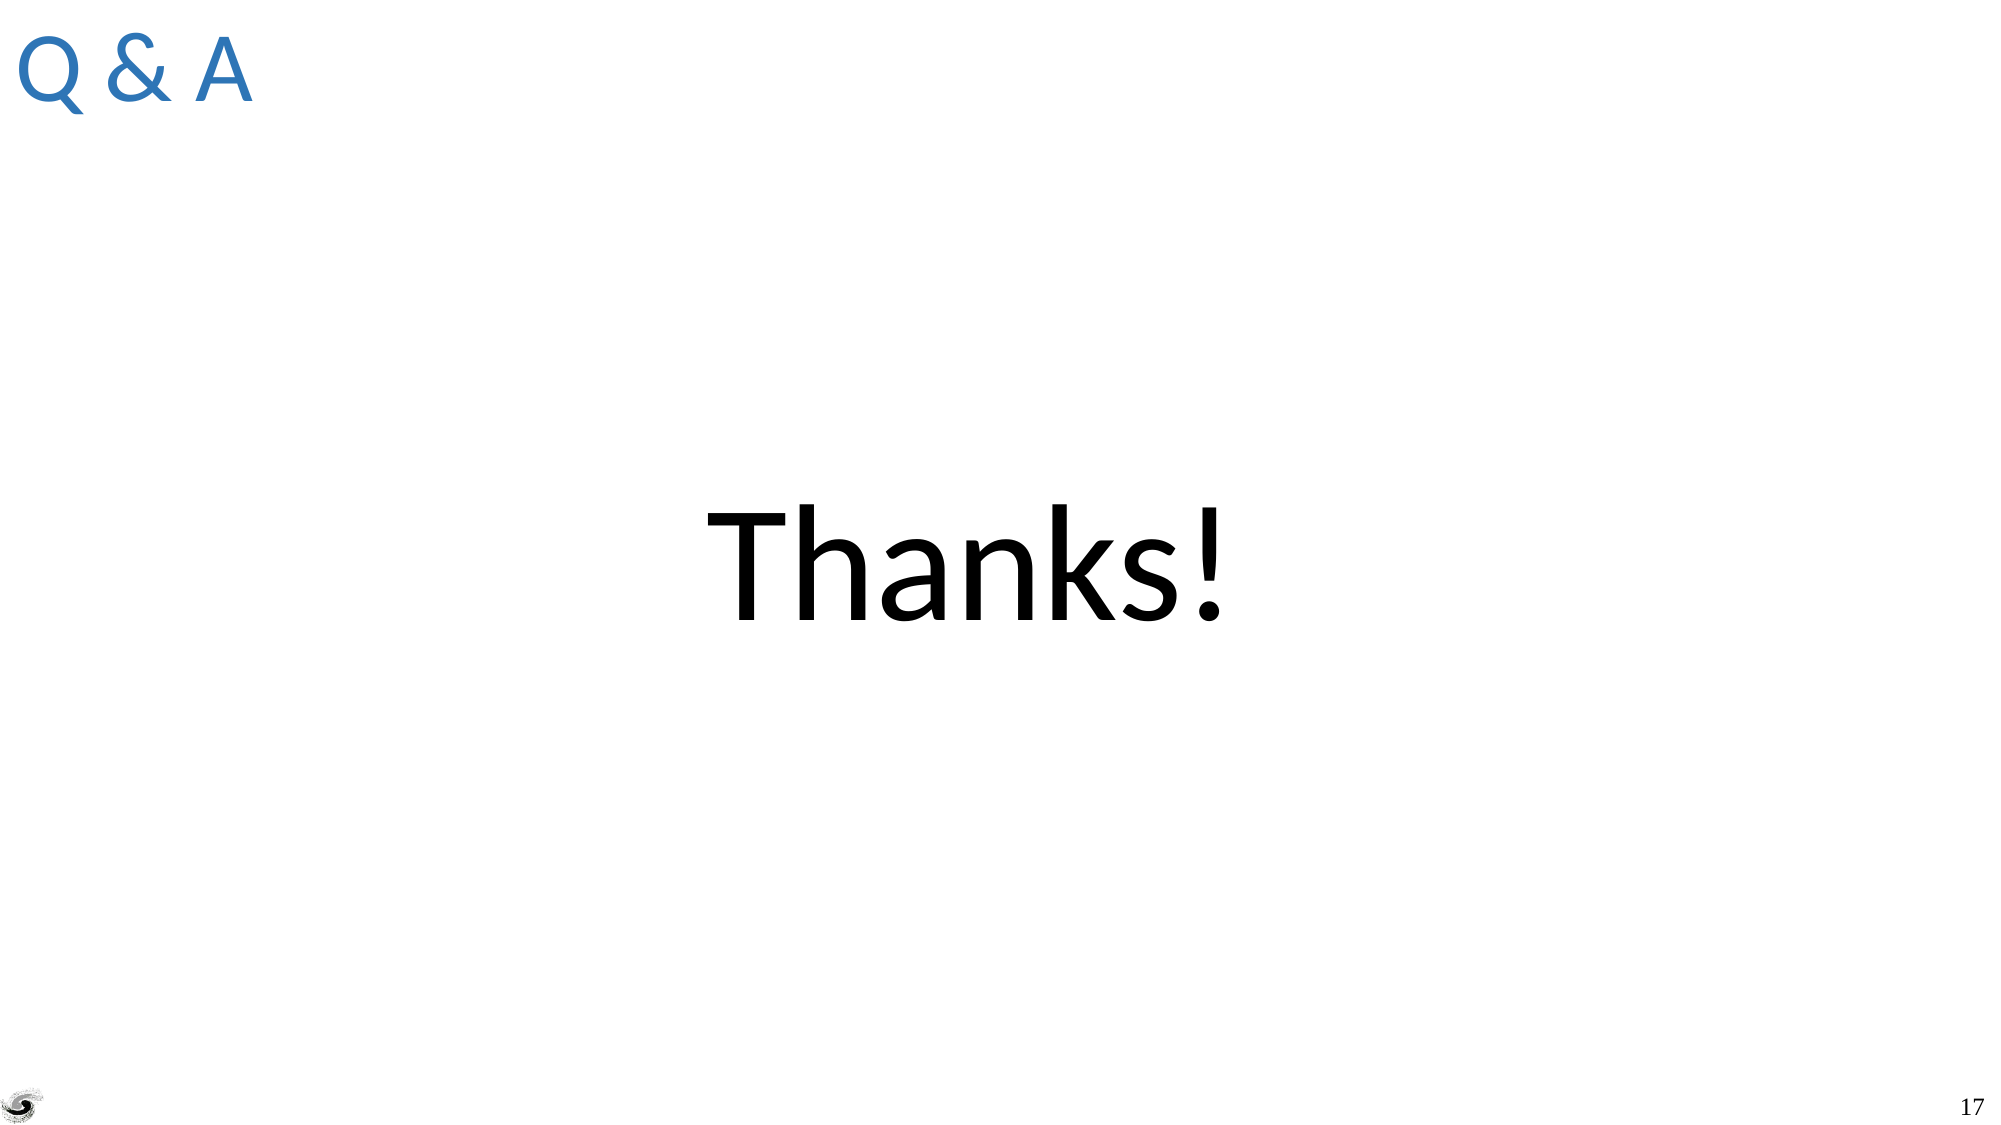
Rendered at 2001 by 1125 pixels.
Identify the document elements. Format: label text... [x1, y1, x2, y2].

picture [0, 1087, 44, 1125]
text_box Thanks! [664, 452, 1279, 657]
slide_number 16 [1894, 1088, 2000, 1124]
title Q & A [0, 0, 2000, 140]
